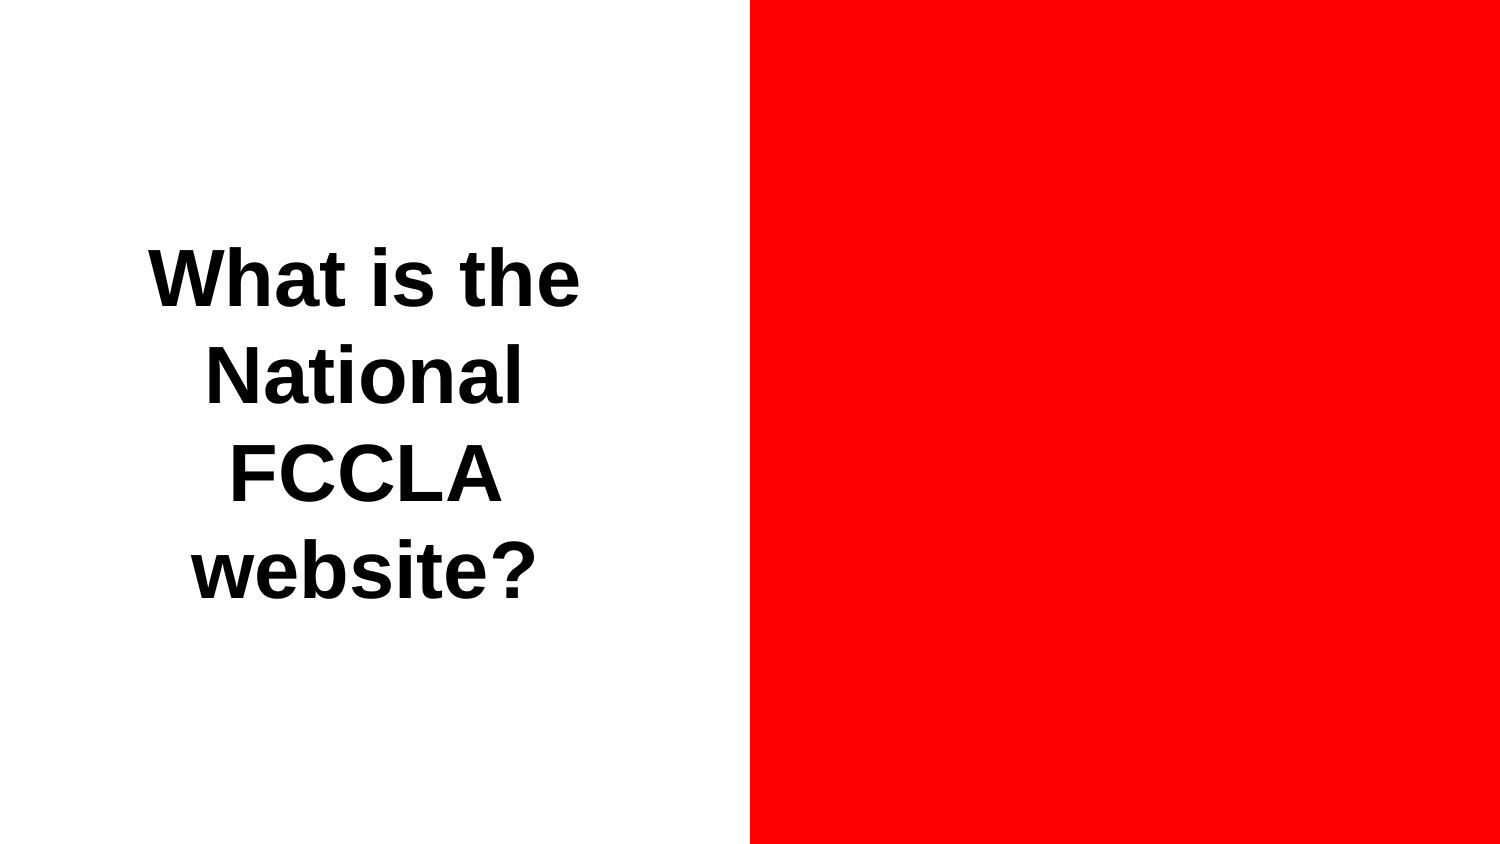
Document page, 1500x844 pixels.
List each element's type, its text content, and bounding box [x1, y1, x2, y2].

picture [749, 0, 1500, 844]
title What is the National FCCLA website? [69, 435, 661, 631]
